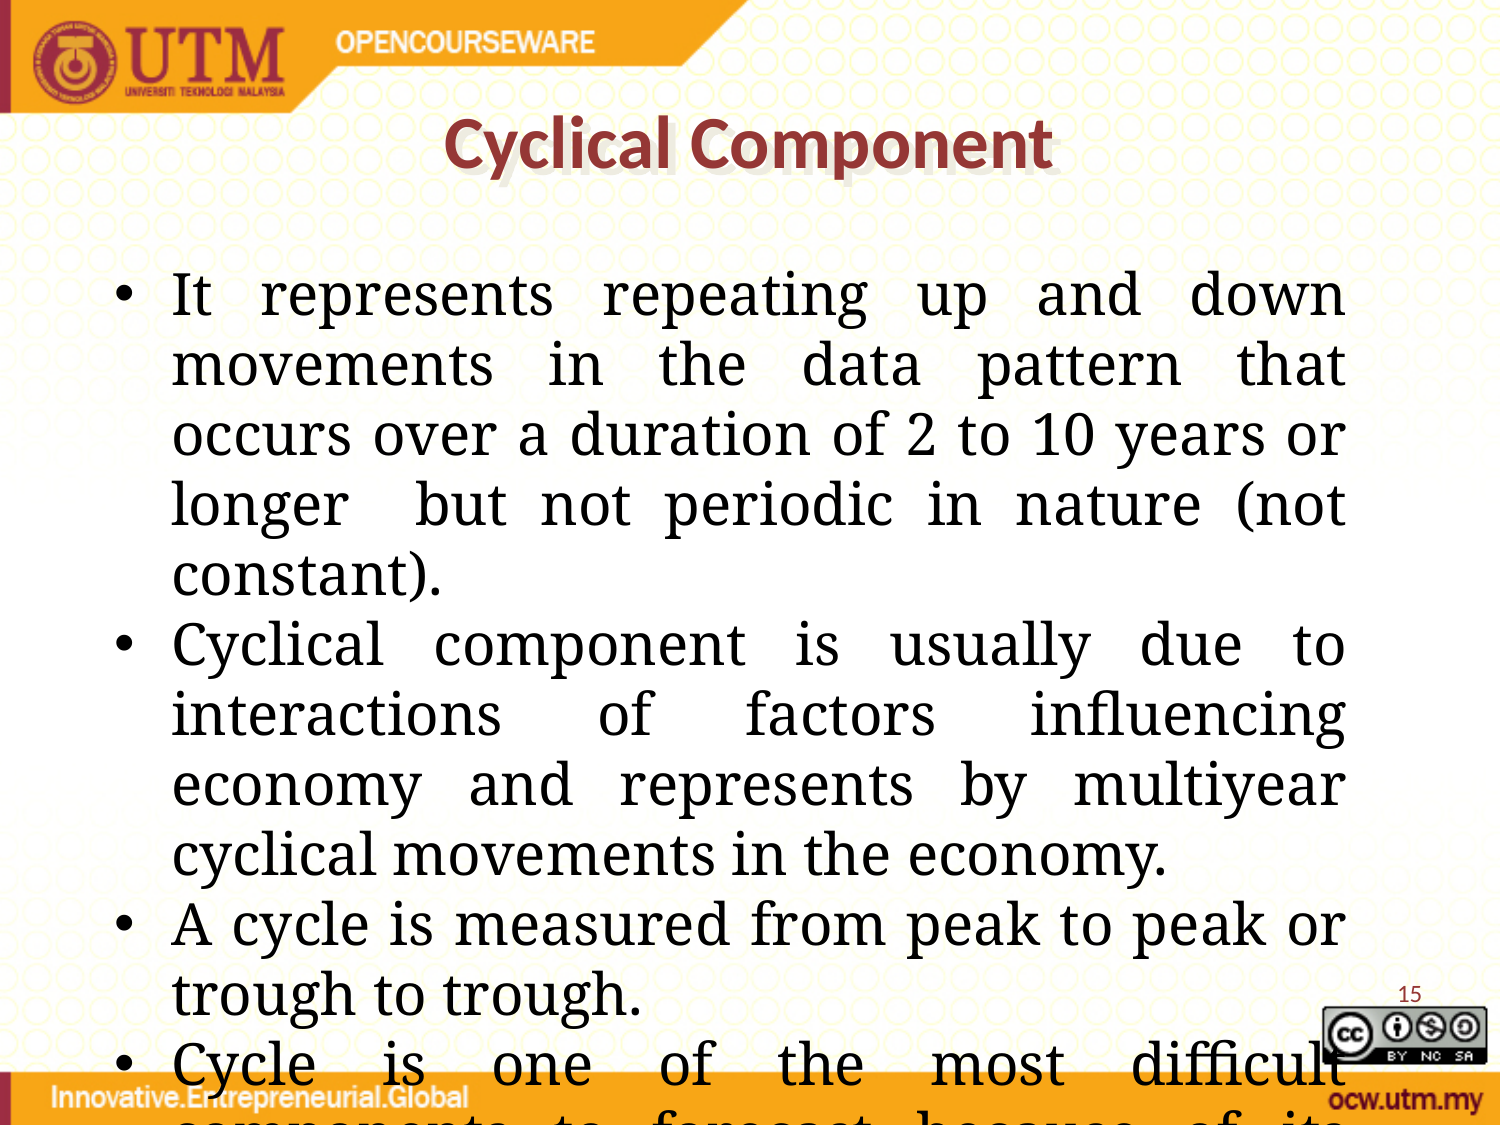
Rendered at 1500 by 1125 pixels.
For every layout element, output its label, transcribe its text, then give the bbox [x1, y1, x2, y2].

list It represents repeating up and down movements in the data pattern that occurs over a duration of 2 to 10 years or longer but not periodic in nature (not constant). Cyclical component is usually due to interactions of factors influencing economy and represents by multiyear cyclical movements in the economy. A cycle is measured from peak to peak or trough to trough. Cycle is one of the most difficult components to forecast because of its longer time frame. [99, 249, 1363, 963]
slide_number 15 [1087, 962, 1438, 1023]
text_box [112, 1024, 425, 1100]
text_box [512, 1024, 988, 1100]
picture [0, 0, 1500, 1125]
title Cyclical Component [74, 44, 1426, 233]
